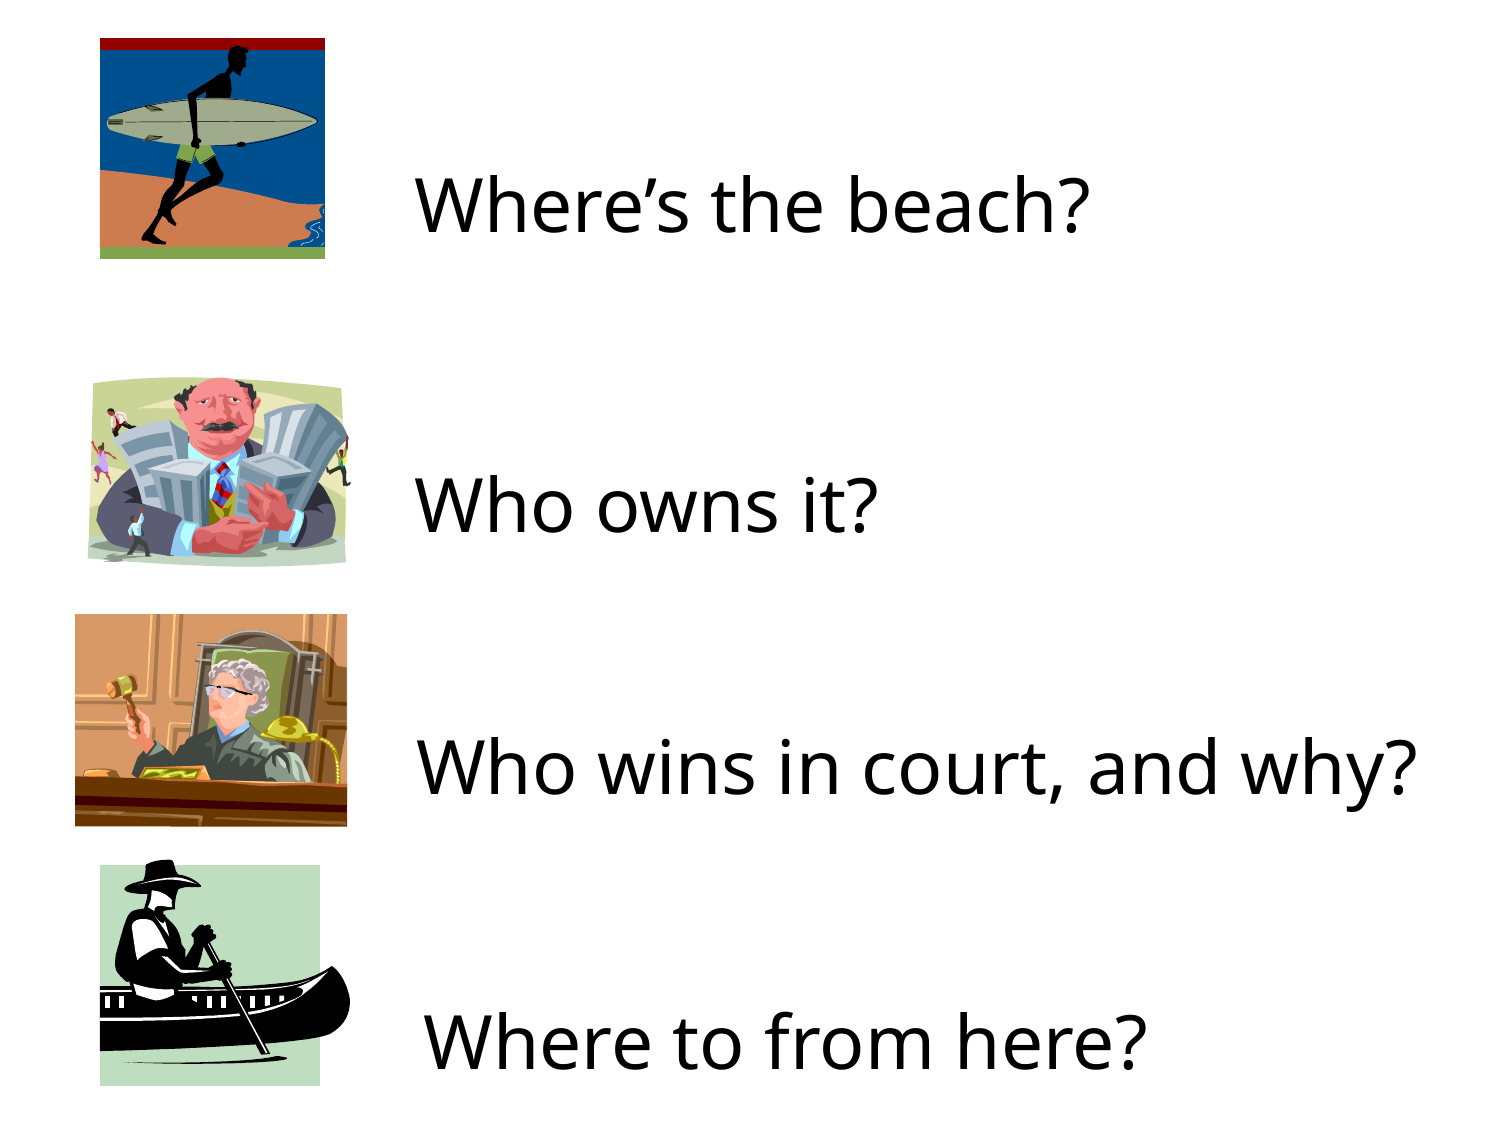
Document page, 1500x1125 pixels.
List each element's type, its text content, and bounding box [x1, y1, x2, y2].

text_box Who wins in court, and why? [362, 712, 1463, 818]
picture [74, 612, 351, 830]
text_box Who owns it? [399, 449, 1175, 645]
text_box Where’s the beach? [399, 149, 1325, 255]
picture [99, 37, 326, 260]
text_box Where to from here? [350, 987, 1338, 1093]
picture [87, 374, 354, 570]
picture [99, 859, 351, 1086]
